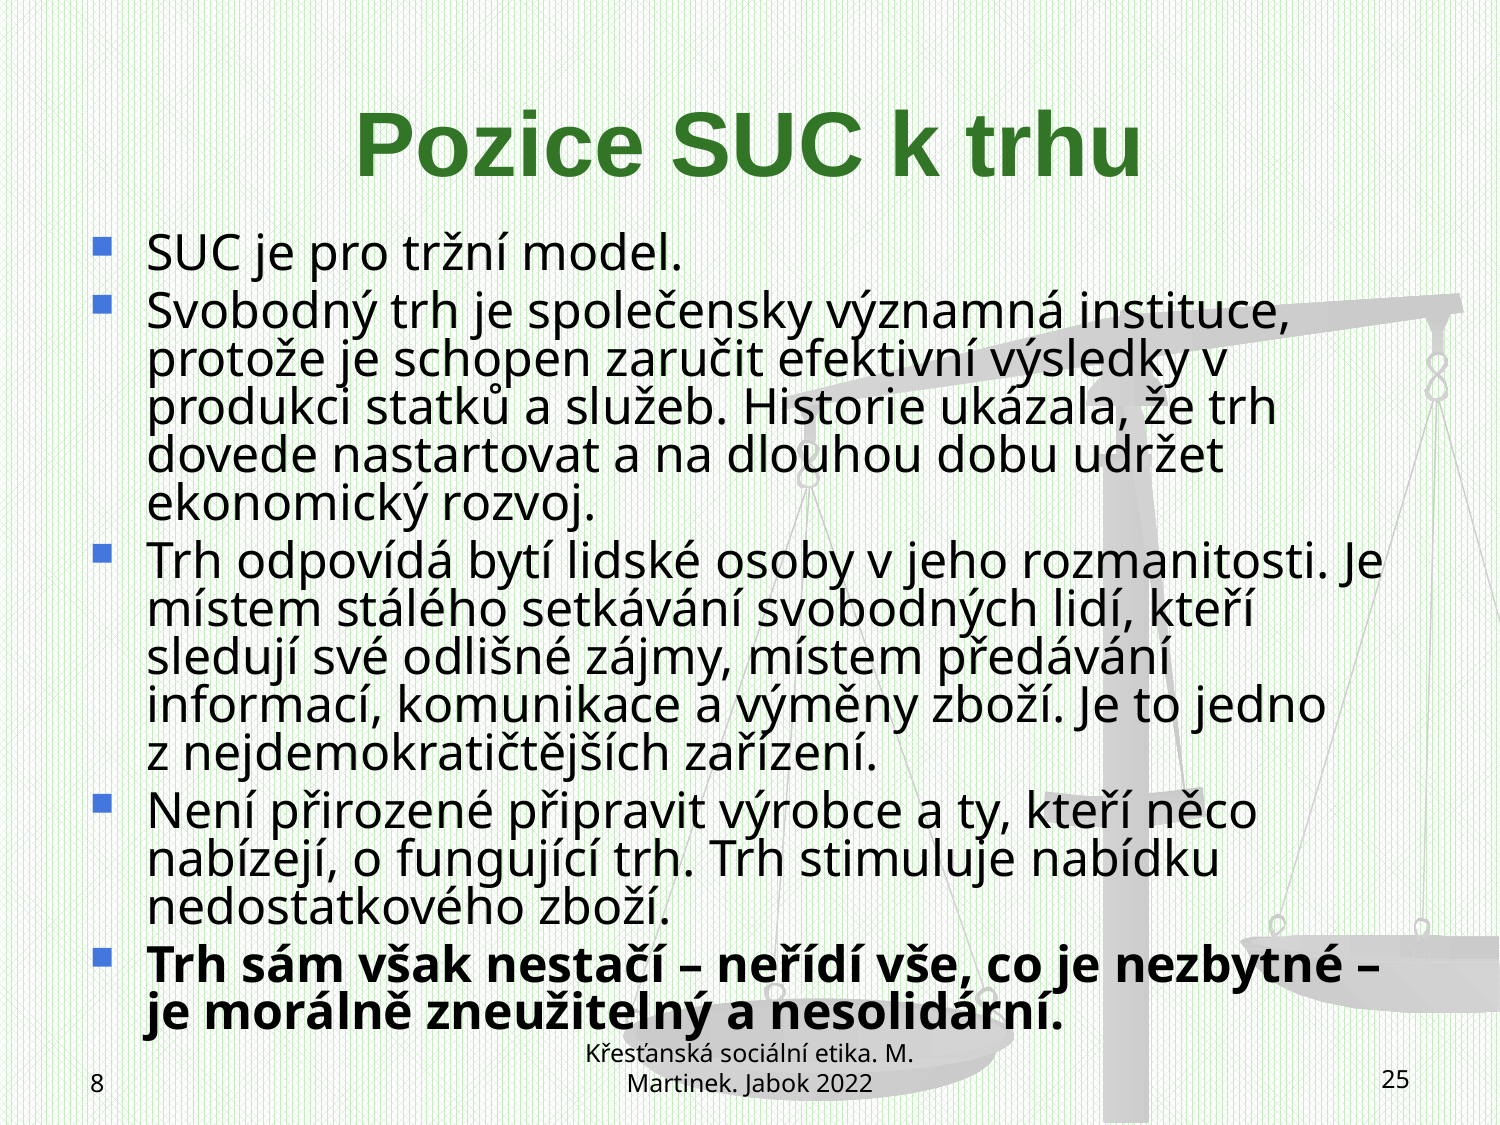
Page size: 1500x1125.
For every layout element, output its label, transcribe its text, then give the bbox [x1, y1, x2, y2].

list SUC je pro tržní model. Svobodný trh je společensky významná instituce, protože je schopen zaručit efektivní výsledky v produkci statků a služeb. Historie ukázala, že trh dovede nastartovat a na dlouhou dobu udržet ekonomický rozvoj. Trh odpovídá bytí lidské osoby v jeho rozmanitosti. Je místem stálého setkávání svobodných lidí, kteří sledují své odlišné zájmy, místem předávání informací, komunikace a výměny zboží. Je to jedno z nejdemokratičtějších zařízení. Není přirozené připravit výrobce a ty, kteří něco nabízejí, o fungující trh. Trh stimuluje nabídku nedostatkového zboží. Trh sám však nestačí – neřídí vše, co je nezbytné – je morálně zneužitelný a nesolidární. [74, 224, 1426, 1006]
slide_number 25 [1074, 1029, 1426, 1106]
slide_number 8 [74, 1029, 426, 1106]
title Pozice SUC k trhu [74, 45, 1426, 224]
footer Křesťanská sociální etika. M. Martinek. Jabok 2022 [512, 1029, 988, 1106]
